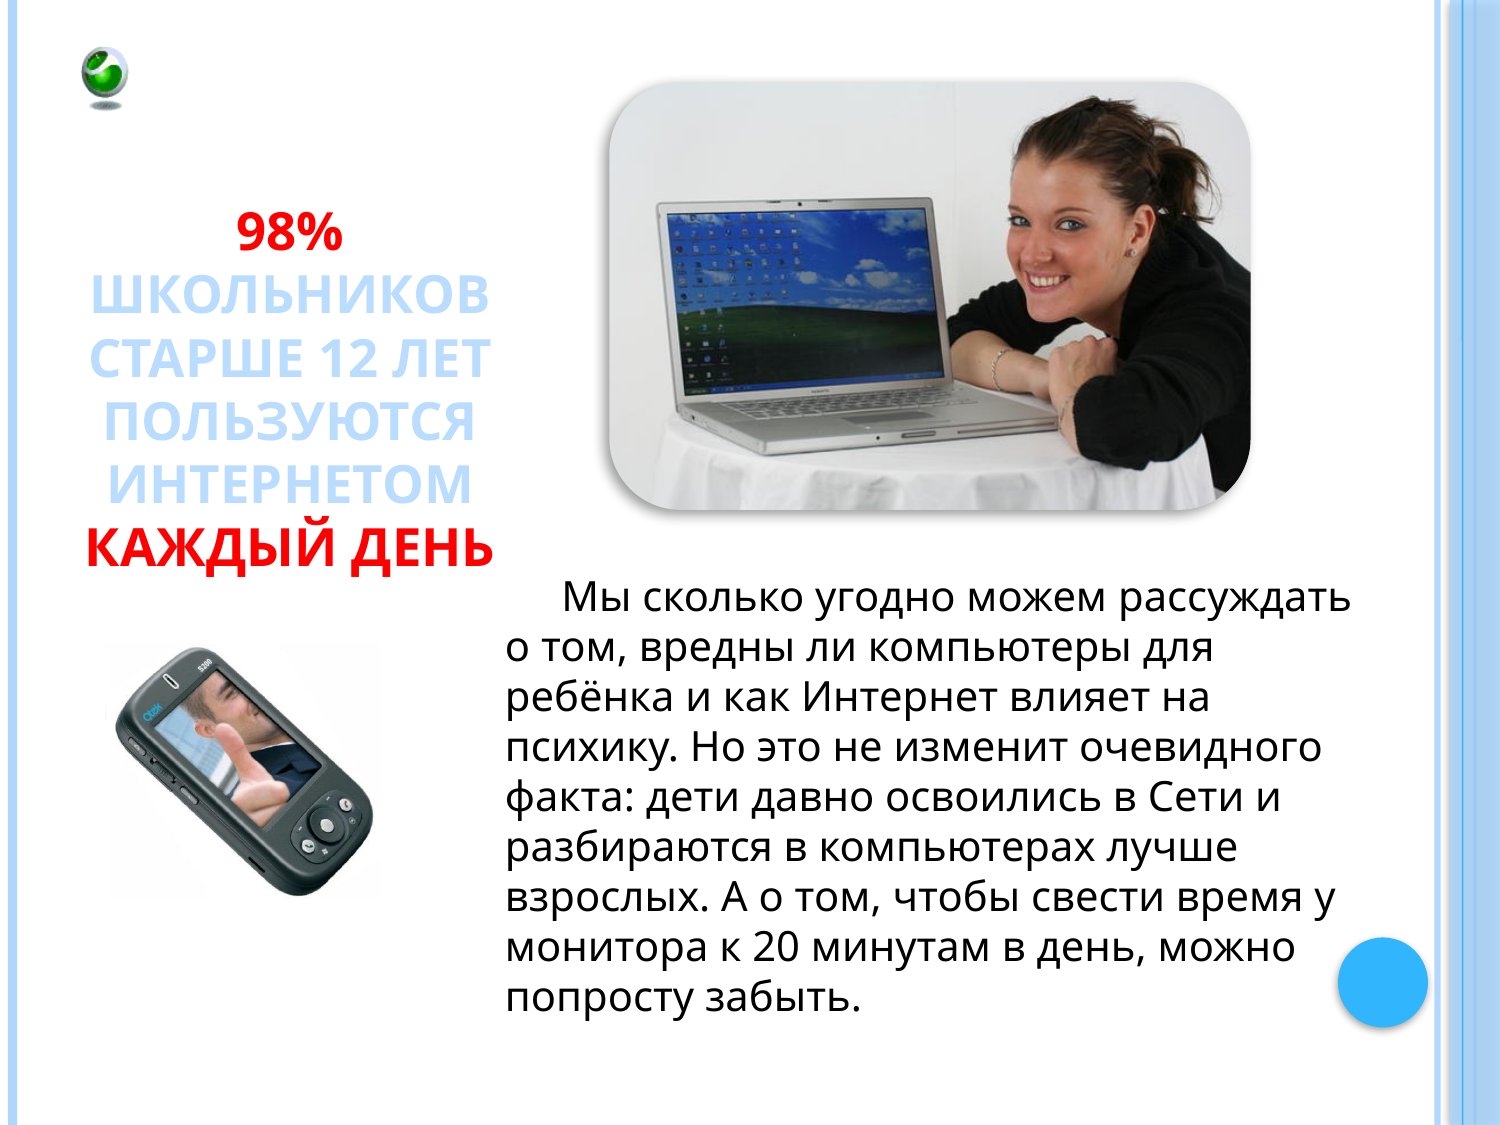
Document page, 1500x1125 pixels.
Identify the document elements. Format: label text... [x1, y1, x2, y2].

list Мы сколько угодно можем рассуждать о том, вредны ли компьютеры для ребёнка и как Интернет влияет на психику. Но это не изменит очевидного факта: дети давно освоились в Сети и разбираются в компьютерах лучше взрослых. А о том, чтобы свести время у монитора к 20 минутам в день, можно попросту забыть. [445, 562, 1395, 1043]
title 98% школьников старше 12 лет пользуются Интернетом каждый день [52, 184, 529, 585]
picture [46, 22, 165, 126]
picture [104, 643, 386, 899]
picture [608, 81, 1252, 511]
